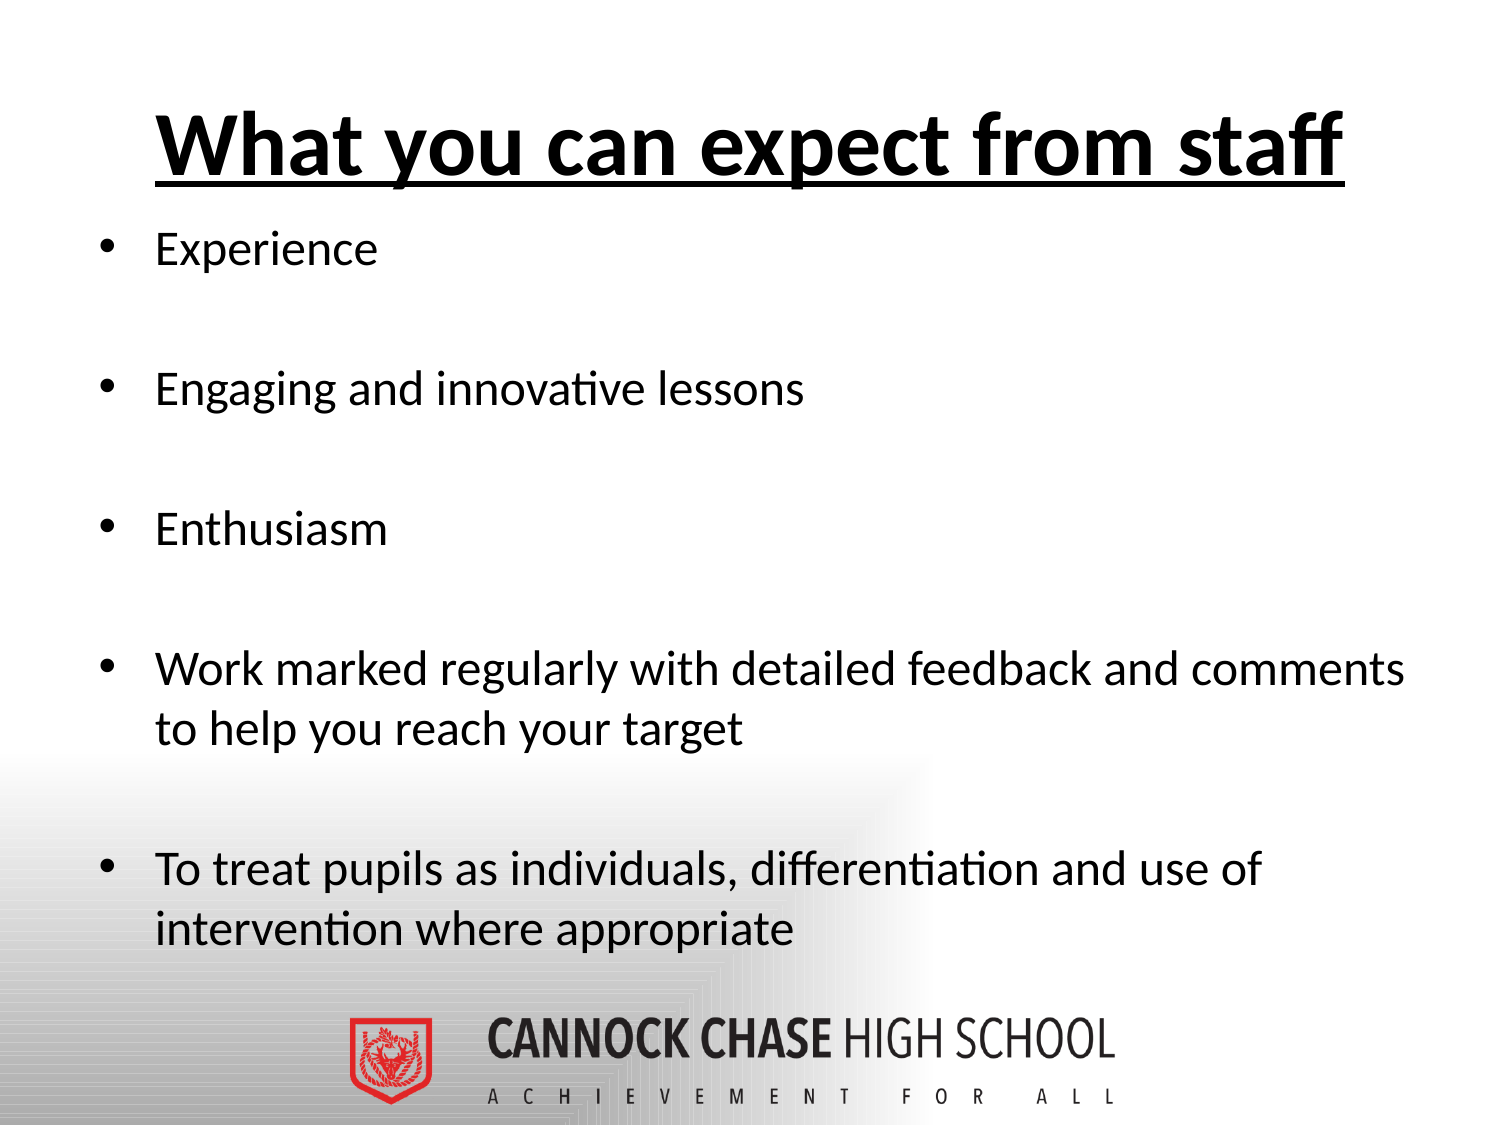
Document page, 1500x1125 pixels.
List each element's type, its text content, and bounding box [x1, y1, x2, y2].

picture [316, 991, 1146, 1125]
title What you can expect from staff [75, 45, 1425, 233]
list Experience Engaging and innovative lessons Enthusiasm Work marked regularly with detailed feedback and comments to help you reach your target To treat pupils as individuals, differentiation and use of intervention where appropriate [83, 208, 1425, 993]
